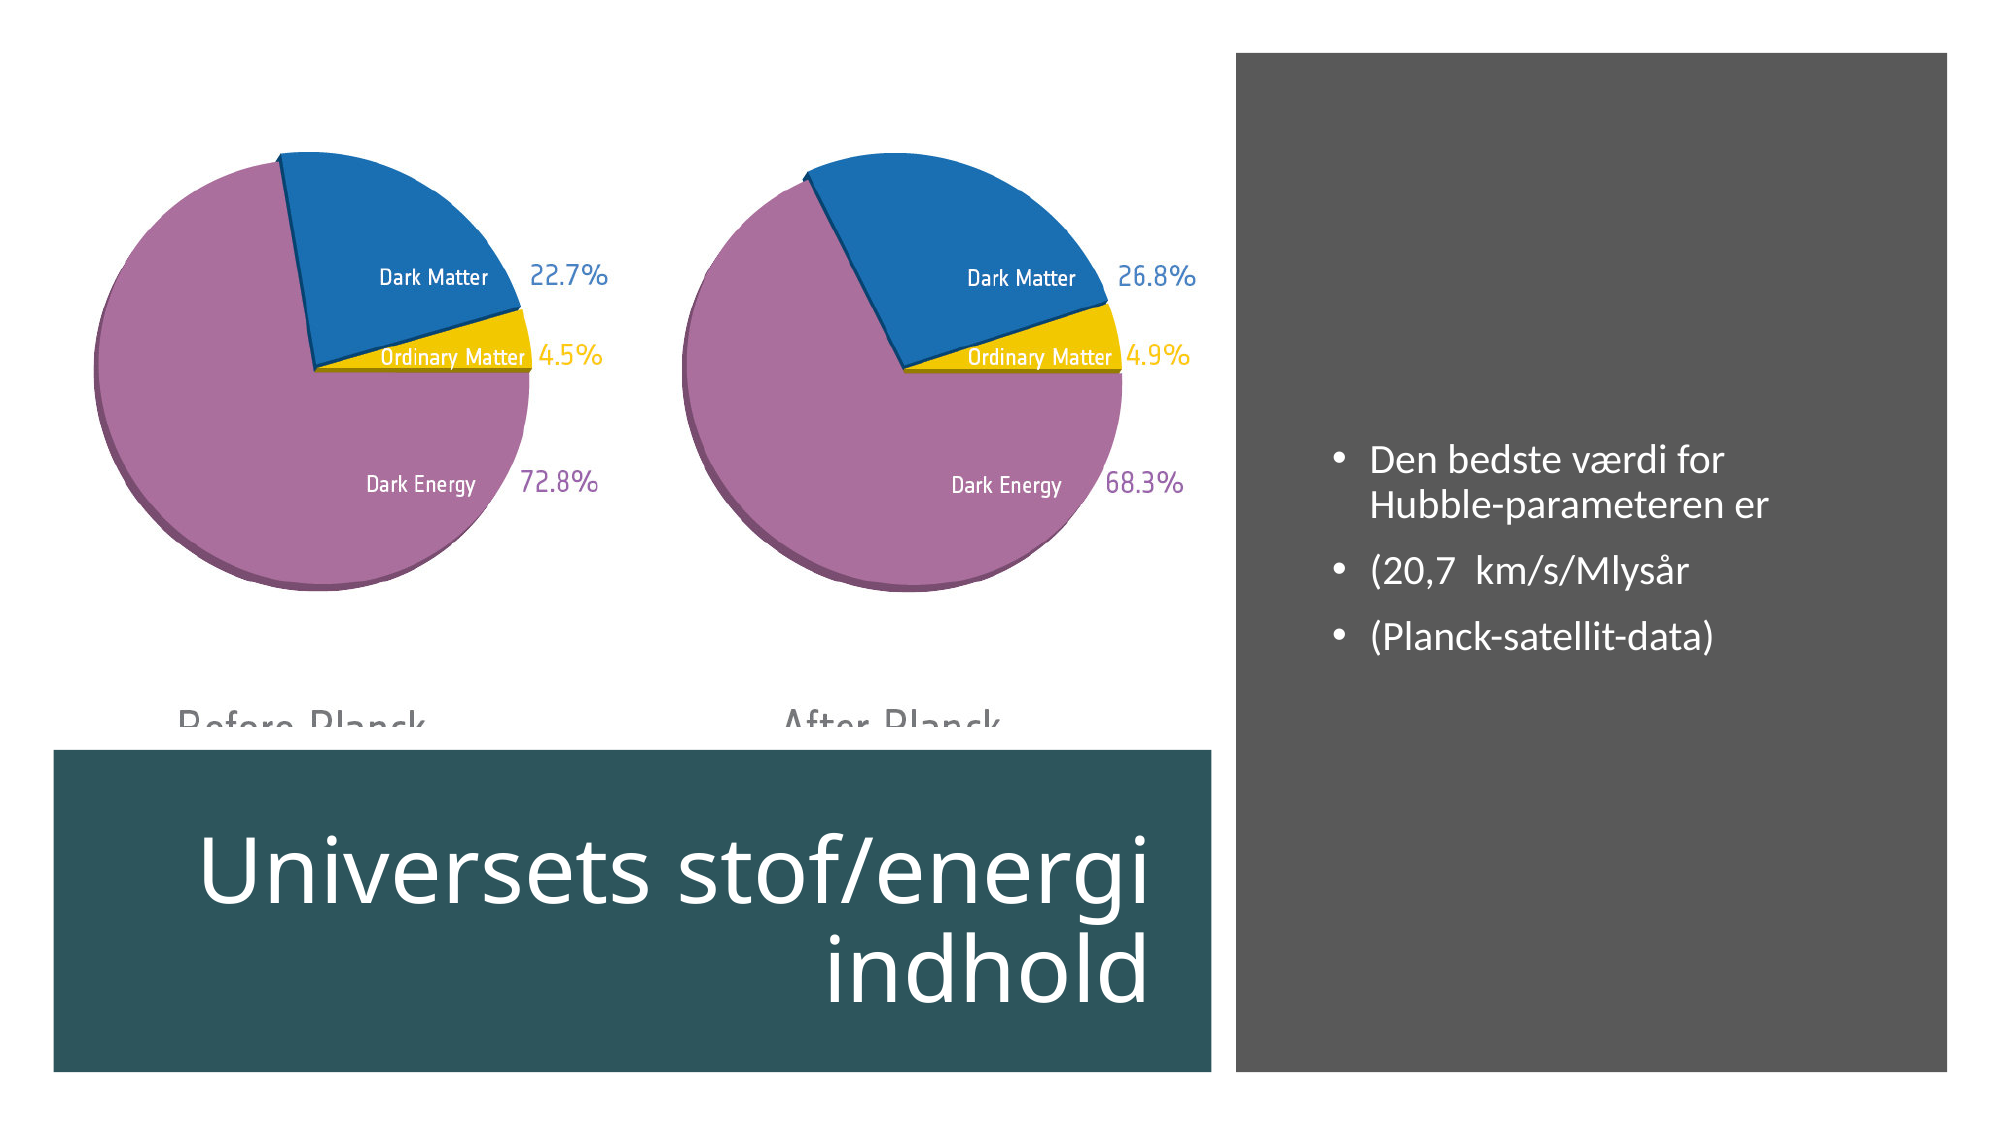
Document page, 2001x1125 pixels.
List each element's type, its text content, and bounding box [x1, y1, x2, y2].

text_box [1235, 52, 1948, 1073]
title Universets stof/energi indhold [85, 797, 1168, 1049]
picture [53, 52, 1212, 727]
text_box [53, 749, 1212, 1073]
